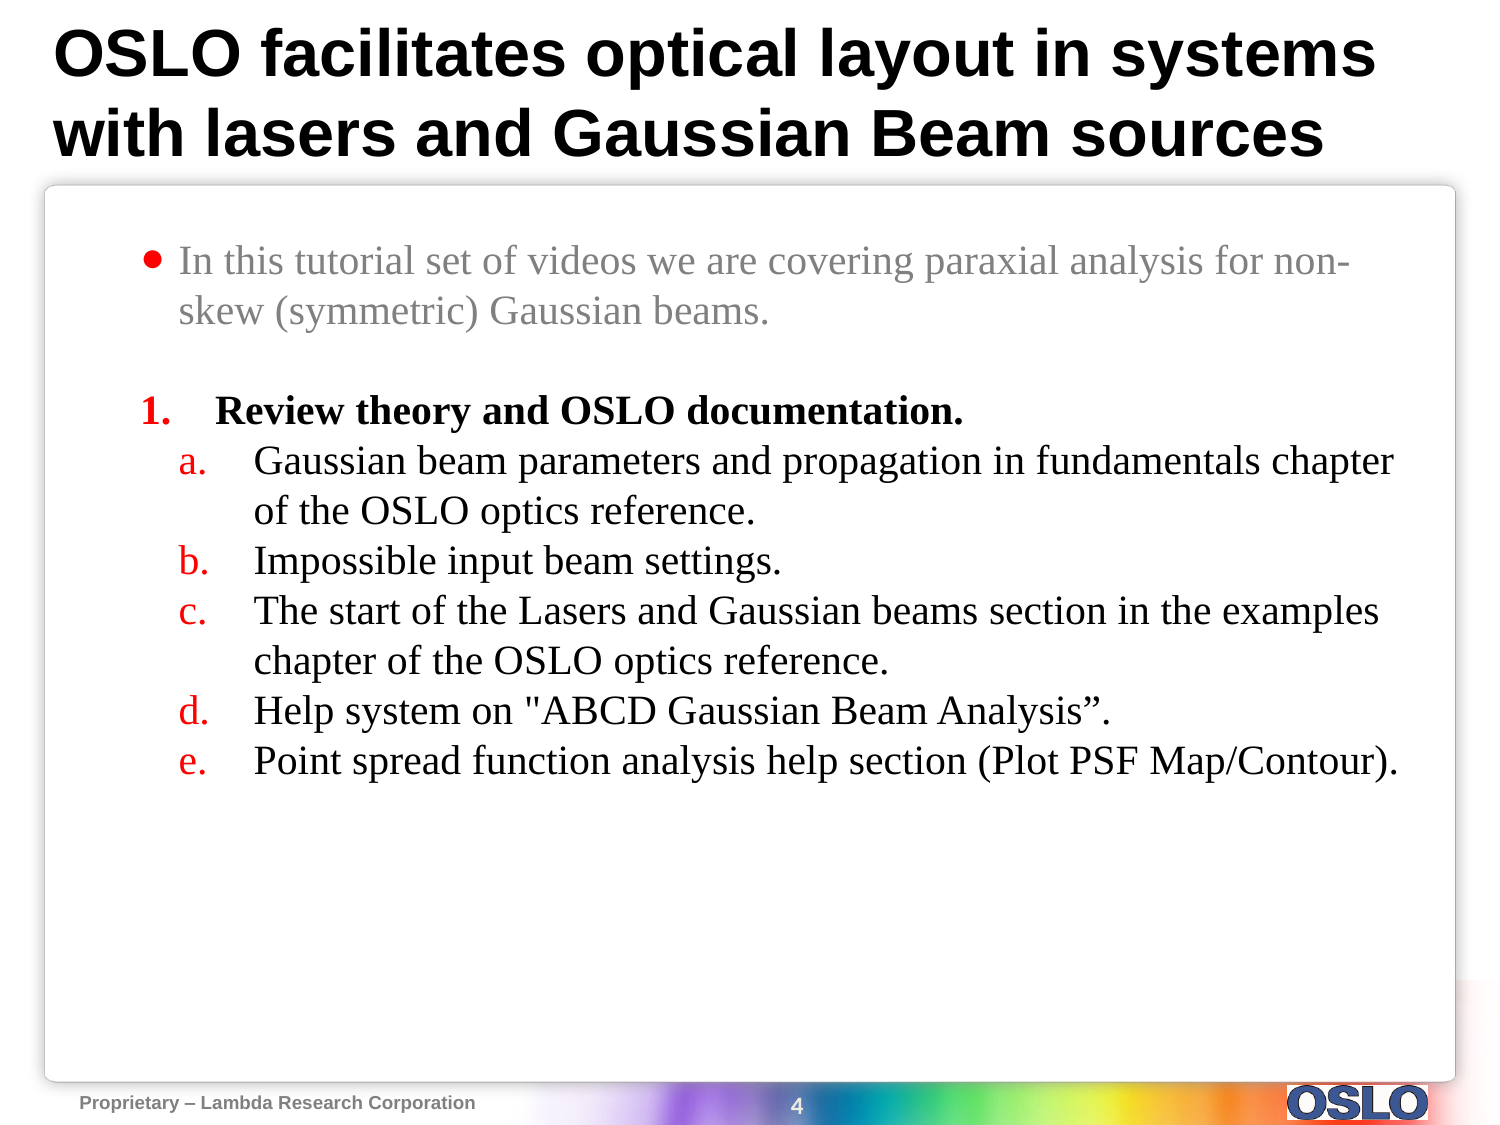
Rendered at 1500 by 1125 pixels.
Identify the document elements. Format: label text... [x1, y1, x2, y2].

picture [0, 0, 1500, 1125]
footer 4 [562, 1074, 1038, 1125]
list In this tutorial set of videos we are covering paraxial analysis for non-skew (symmetric) Gaussian beams. Review theory and OSLO documentation. Gaussian beam parameters and propagation in fundamentals chapter of the OSLO optics reference. Impossible input beam settings. The start of the Lasers and Gaussian beams section in the examples chapter of the OSLO optics reference. Help system on "ABCD Gaussian Beam Analysis”. Point spread function analysis help section (Plot PSF Map/Contour). [125, 224, 1425, 525]
title OSLO facilitates optical layout in systems with lasers and Gaussian Beam sources [38, 27, 1428, 178]
